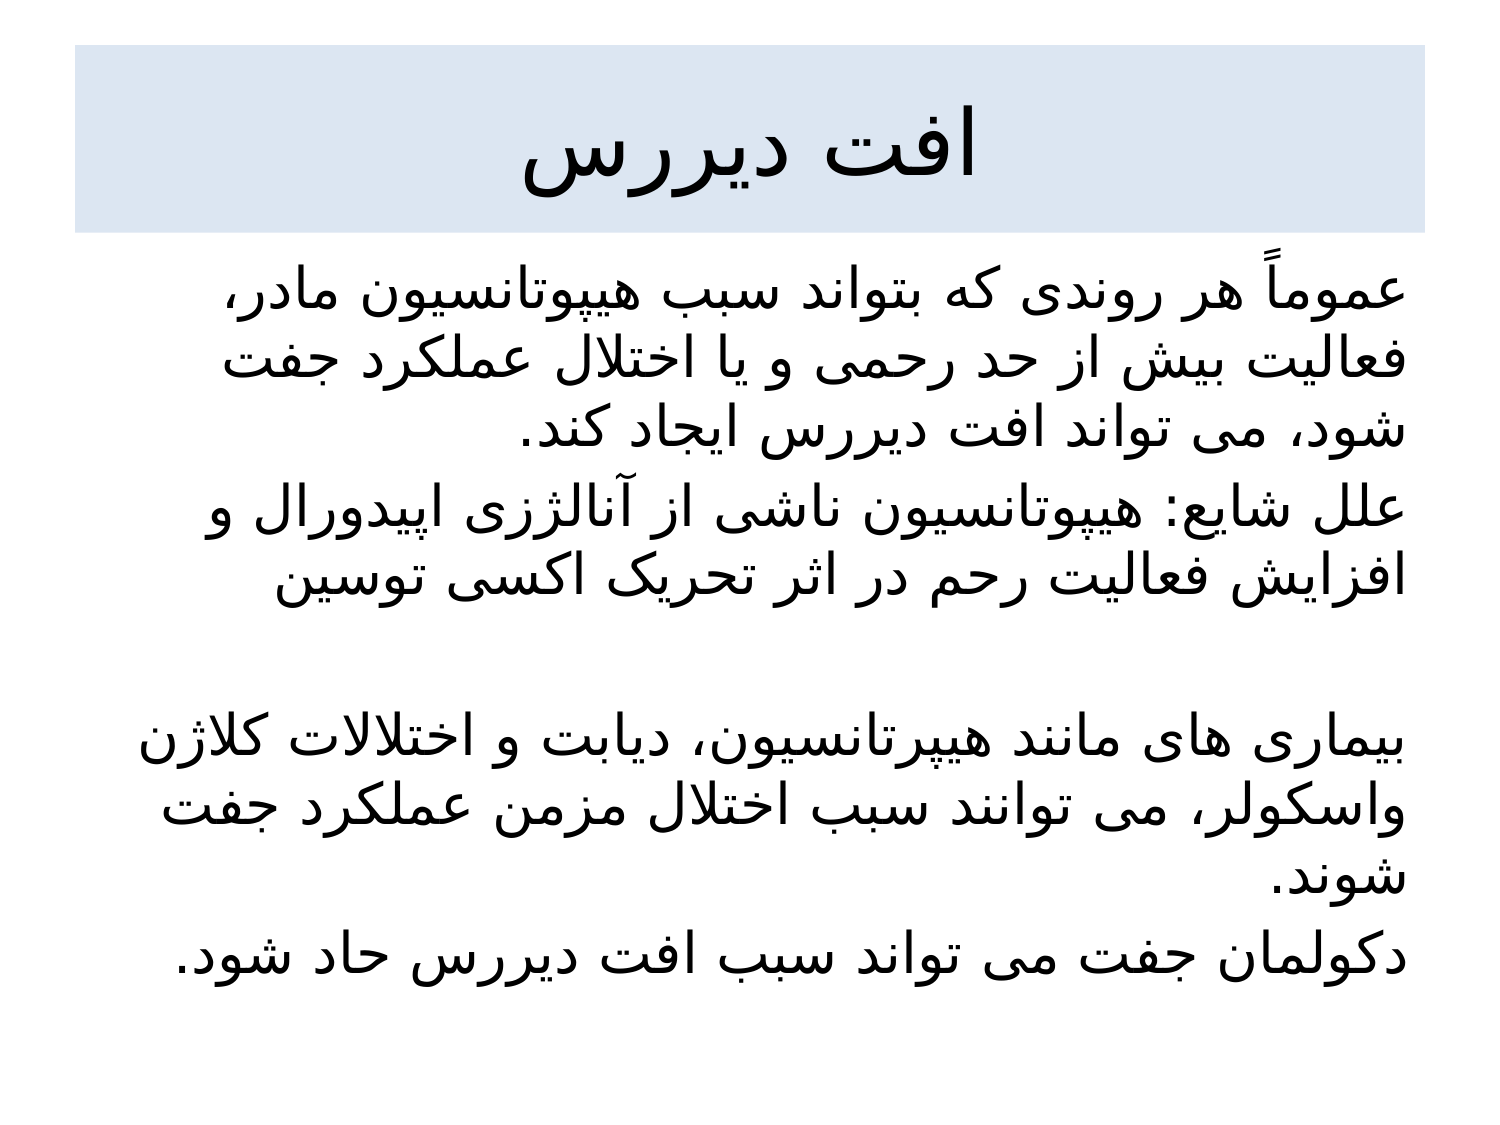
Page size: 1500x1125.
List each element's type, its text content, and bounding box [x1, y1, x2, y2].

title افت دیررس [75, 45, 1425, 233]
list عموماً هر روندی که بتواند سبب هیپوتانسیون مادر، فعالیت بیش از حد رحمی و یا اختلال عملکرد جفت شود، می تواند افت دیررس ایجاد کند. علل شایع: هیپوتانسیون ناشی از آنالژزی اپیدورال و افزایش فعالیت رحم در اثر تحریک اکسی توسین بیماری های مانند هیپرتانسیون، دیابت و اختلالات کلاژن واسکولر، می توانند سبب اختلال مزمن عملکرد جفت شوند. دکولمان جفت می تواند سبب افت دیررس حاد شود. [75, 243, 1425, 1005]
